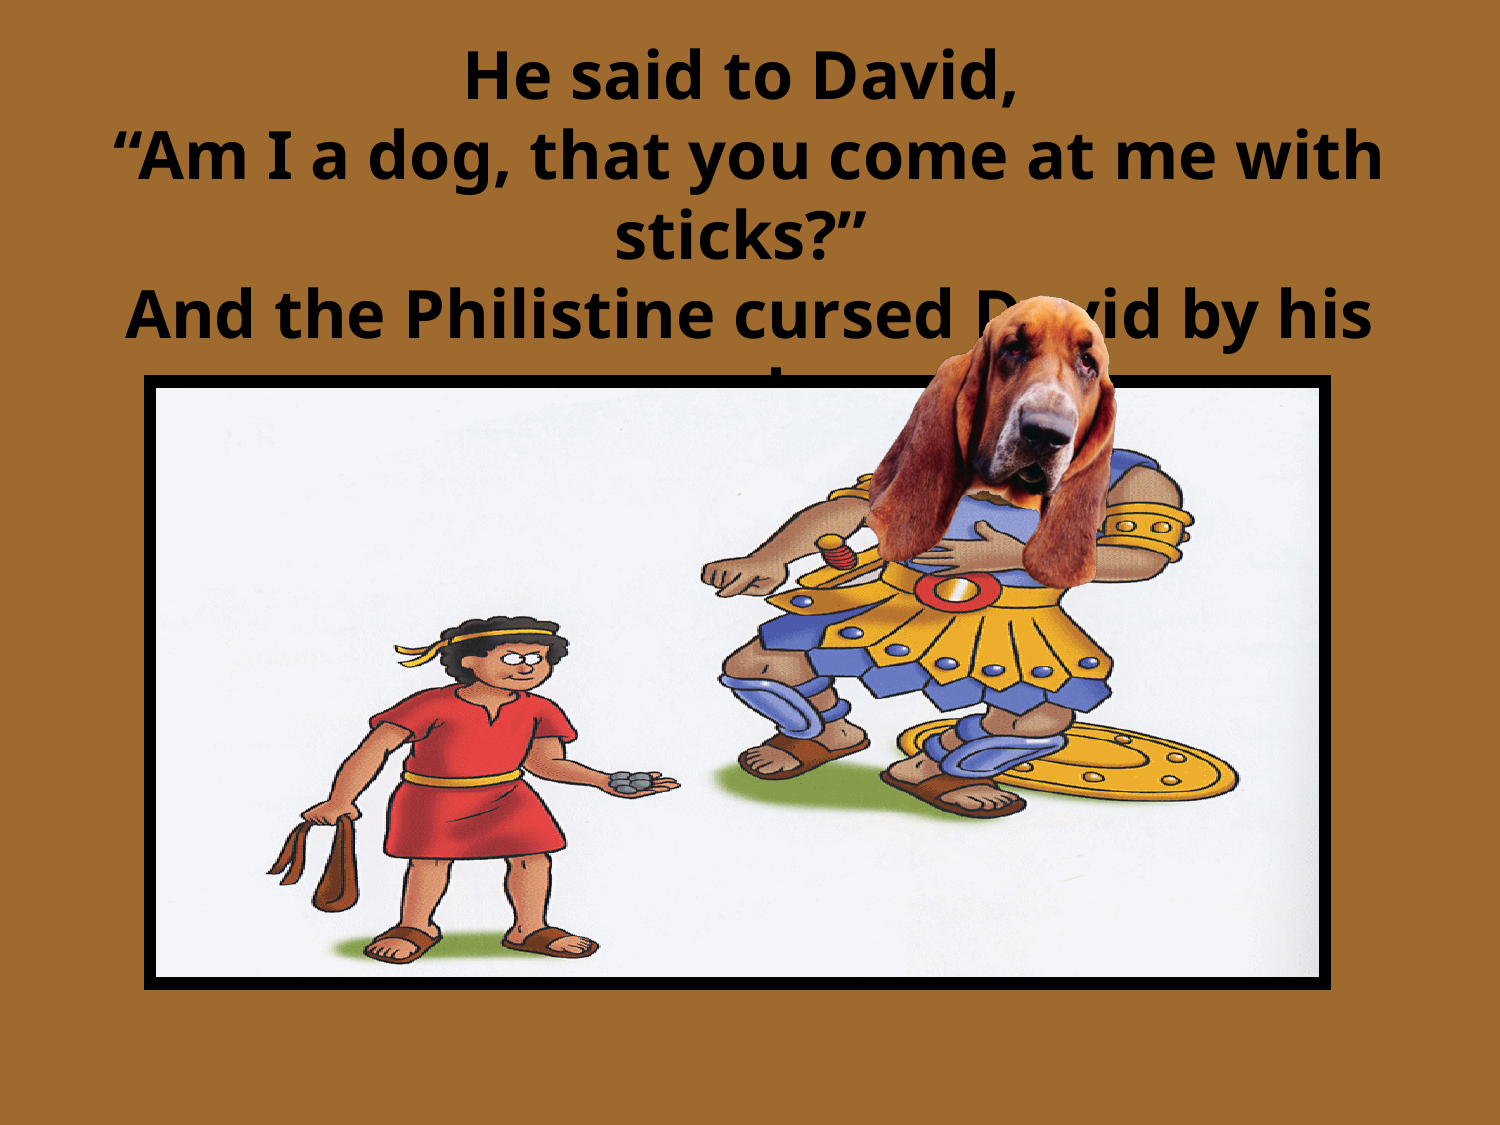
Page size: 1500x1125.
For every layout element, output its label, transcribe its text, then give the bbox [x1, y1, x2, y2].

title He said to David, “Am I a dog, that you come at me with sticks?” And the Philistine cursed David by his gods. [12, 24, 1488, 255]
picture [155, 256, 1319, 978]
